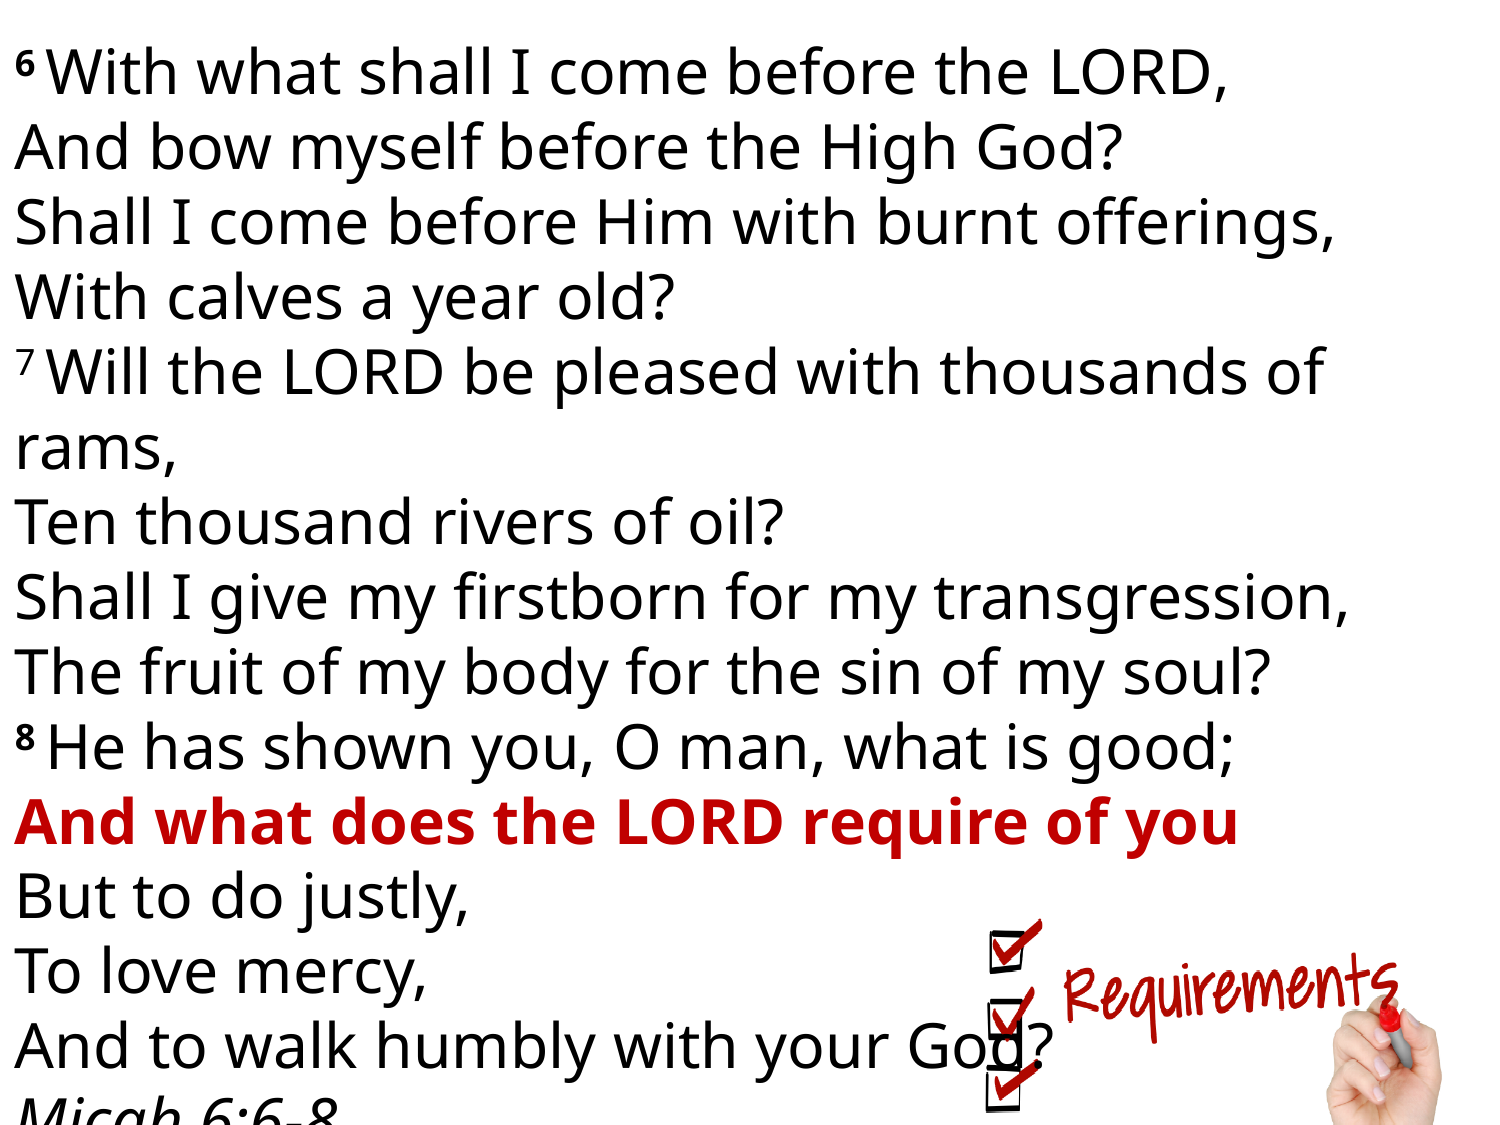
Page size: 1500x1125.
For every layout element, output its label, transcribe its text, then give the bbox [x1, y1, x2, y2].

picture [924, 908, 1500, 1125]
text_box 6 With what shall I come before the Lord, And bow myself before the High God? Shall I come before Him with burnt offerings, With calves a year old? 7 Will the Lord be pleased with thousands of rams, Ten thousand rivers of oil? Shall I give my firstborn for my transgression, The fruit of my body for the sin of my soul? 8 He has shown you, O man, what is good; And what does the Lord require of you But to do justly, To love mercy, And to walk humbly with your God? Micah 6:6-8 [0, 24, 1427, 1125]
